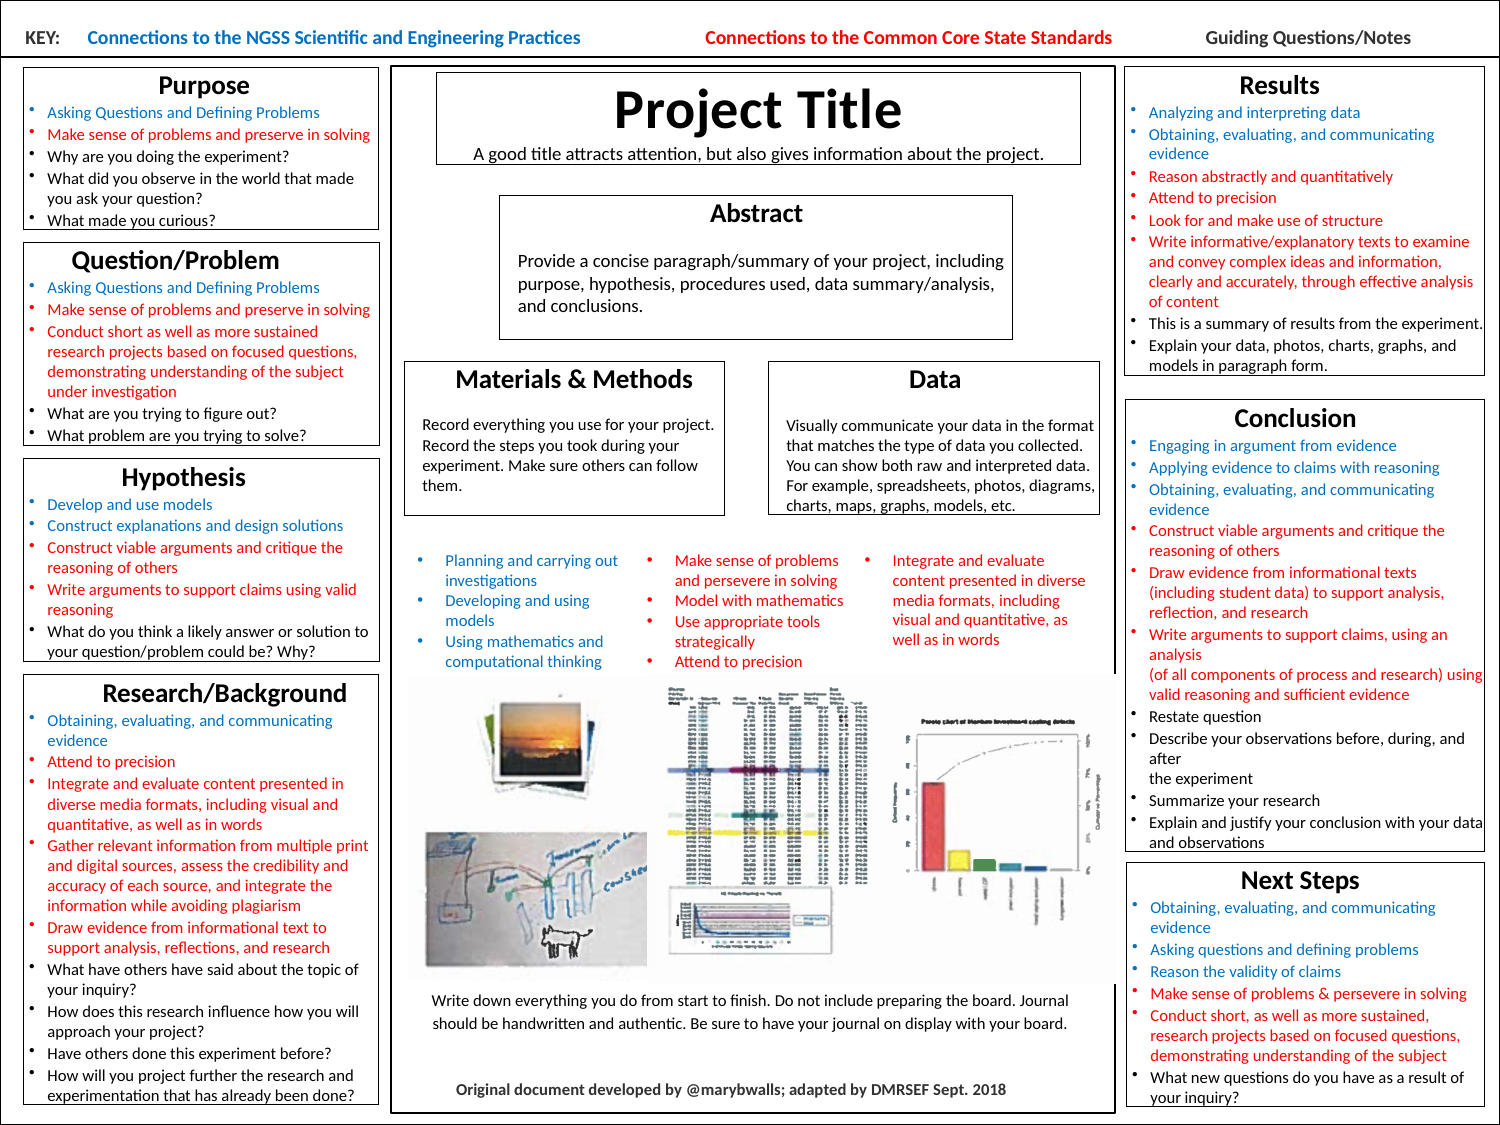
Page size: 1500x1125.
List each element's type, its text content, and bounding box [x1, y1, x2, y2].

text_box KEY: Connections to the NGSS Scientific and Engineering Practices [23, 24, 653, 49]
text_box Make sense of problems and persevere in solving Model with mathematics Use appropriate tools strategically Attend to precision [617, 542, 883, 676]
text_box [0, 0, 1500, 56]
text_box [390, 678, 1116, 1114]
text_box Connections to the Common Core State Standards Guiding Questions/Notes [703, 24, 1449, 49]
text_box Integrate and evaluate content presented in diverse media formats, including visual and quantitative, as well as in words [846, 542, 1113, 657]
text_box [0, 56, 1500, 1125]
picture [407, 674, 1116, 984]
text_box Planning and carrying out investigations Developing and using models Using mathematics and computational thinking [387, 542, 617, 678]
text_box [390, 65, 1116, 674]
